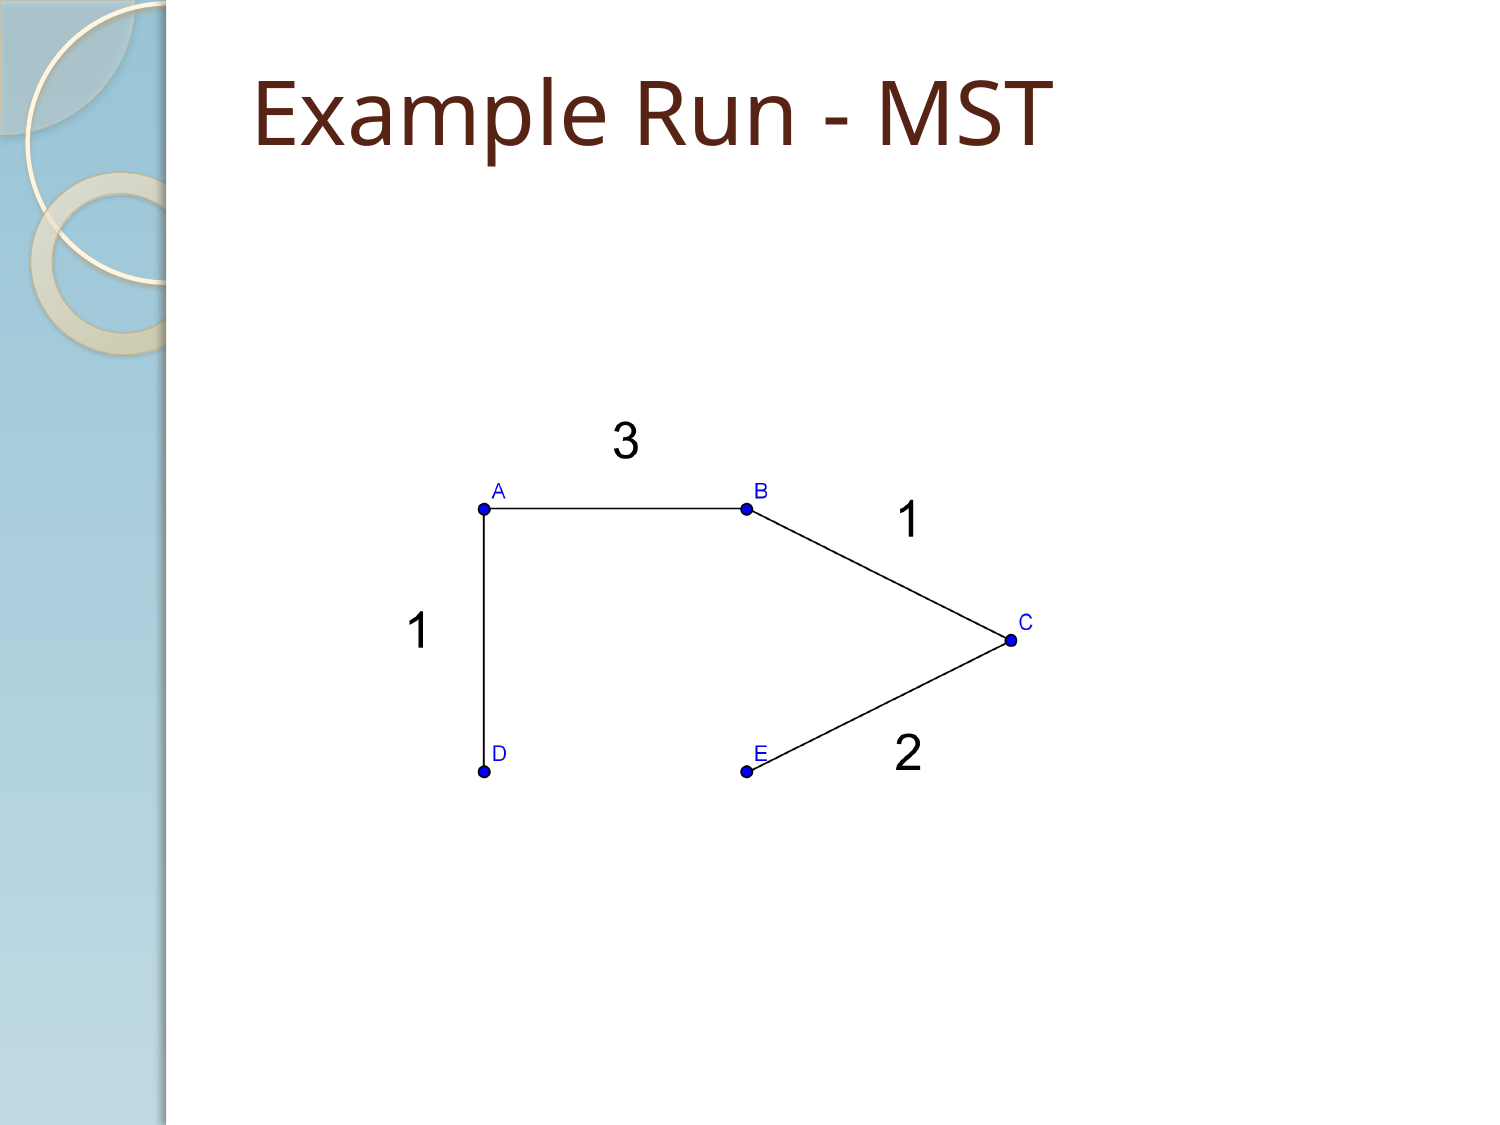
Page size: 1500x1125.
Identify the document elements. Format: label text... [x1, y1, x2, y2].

title Example Run - MST [235, 45, 1466, 175]
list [216, 199, 1284, 1011]
